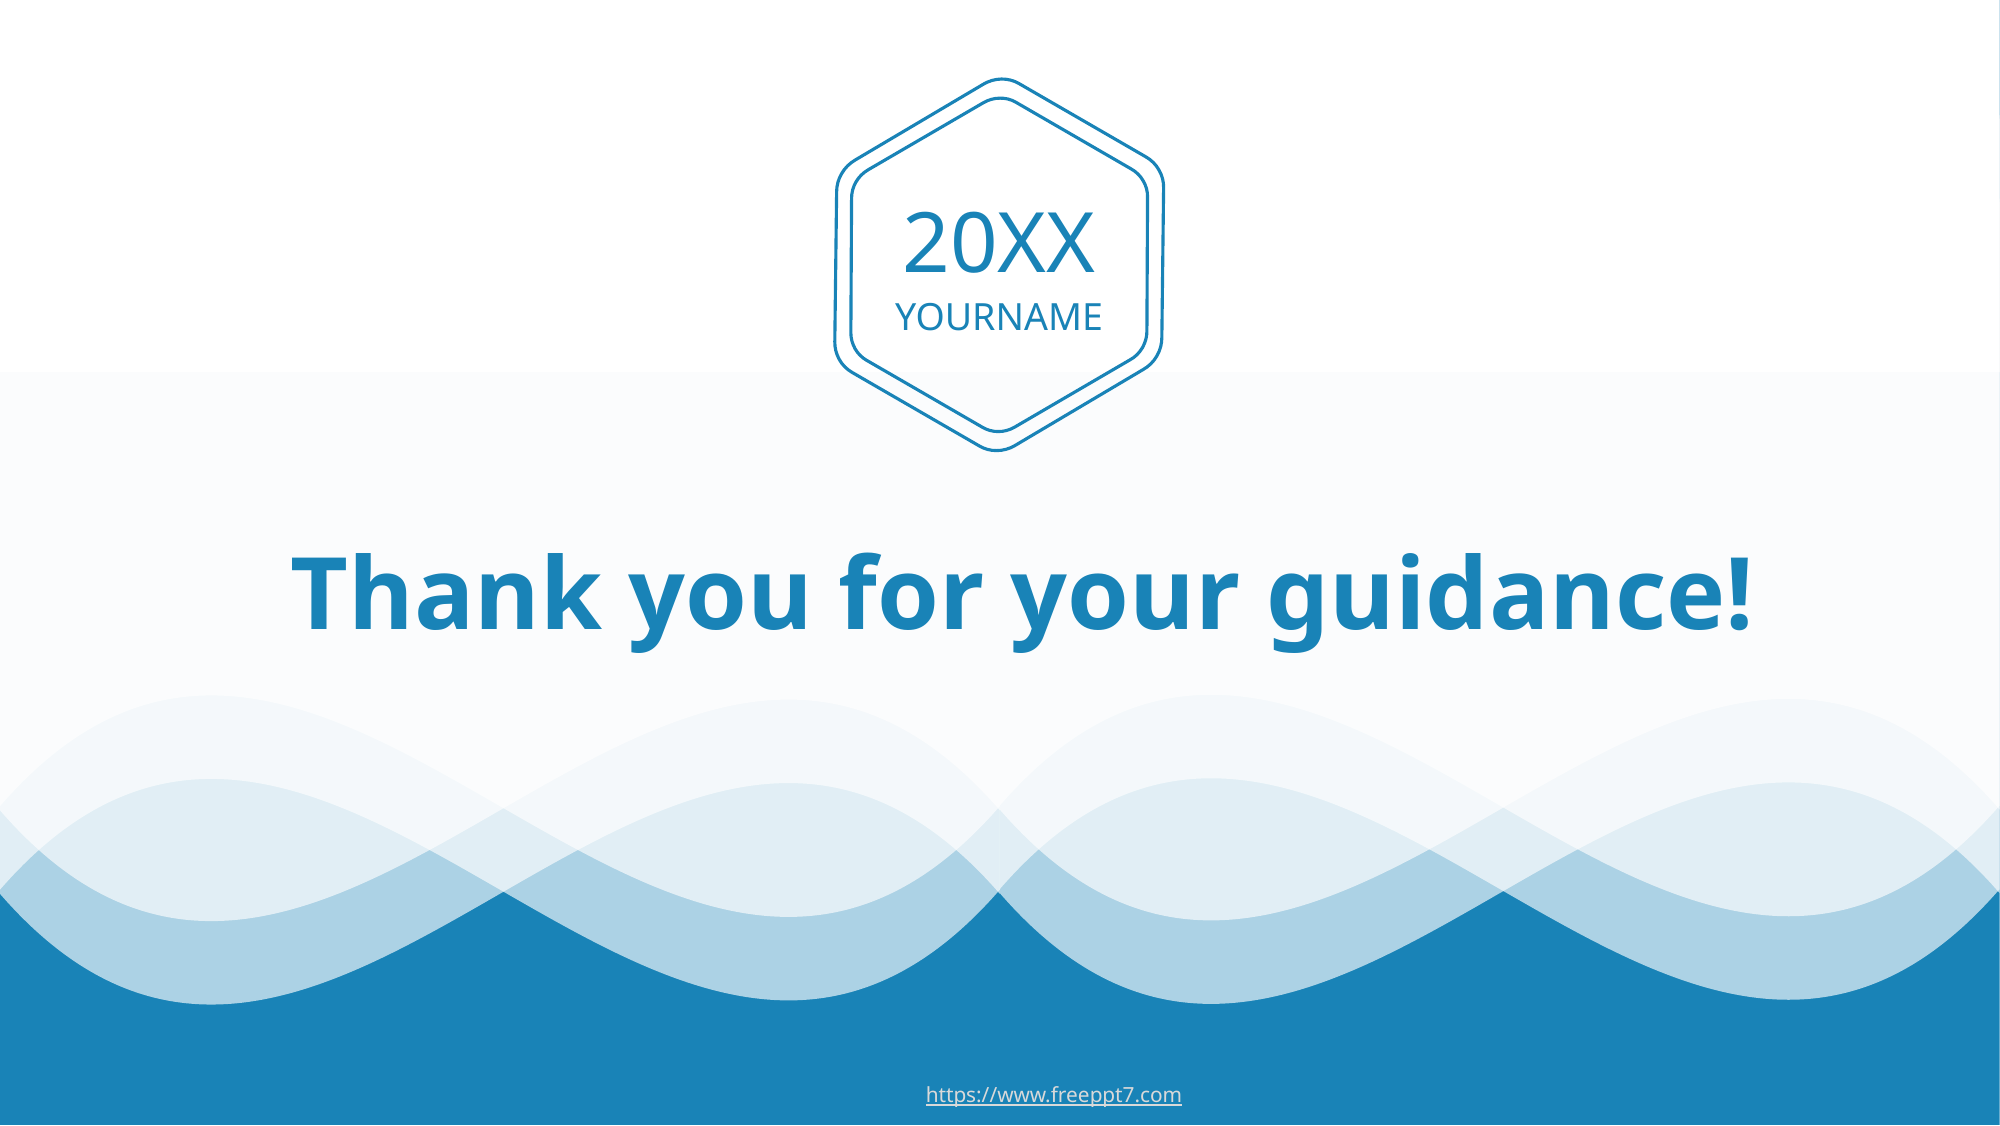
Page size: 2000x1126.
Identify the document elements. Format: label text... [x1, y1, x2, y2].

text_box https://www.freeppt7.com [630, 1074, 1478, 1118]
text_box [0, 0, 2000, 1009]
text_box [817, 97, 1182, 432]
